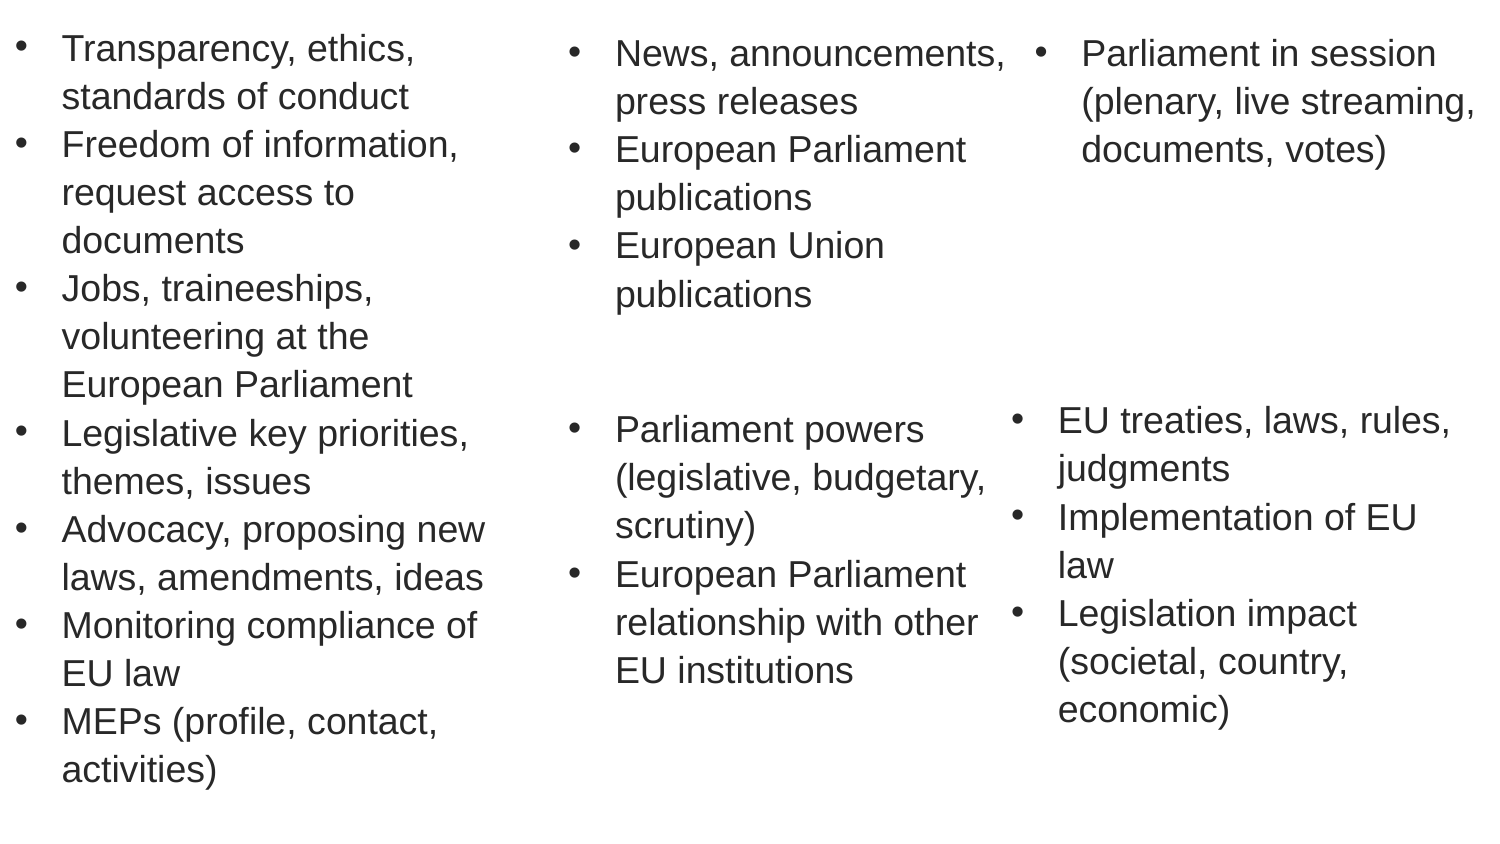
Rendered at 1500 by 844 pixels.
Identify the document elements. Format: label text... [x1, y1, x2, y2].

text_box News, announcements, press releases European Parliament publications European Union publications [553, 18, 1039, 371]
text_box Parliament powers (legislative, budgetary, scrutiny) European Parliament relationship with other EU institutions [553, 394, 1020, 747]
text_box Parliament in session (plenary, live streaming, documents, votes) [1019, 18, 1500, 178]
text_box EU treaties, laws, rules, judgments Implementation of EU law Legislation impact (societal, country, economic) [996, 385, 1482, 786]
text_box Transparency, ethics, standards of conduct Freedom of information, request access to documents Jobs, traineeships, volunteering at the European Parliament Legislative key priorities, themes, issues Advocacy, proposing new laws, amendments, ideas Monitoring compliance of EU law MEPs (profile, contact, activities) [0, 12, 554, 798]
